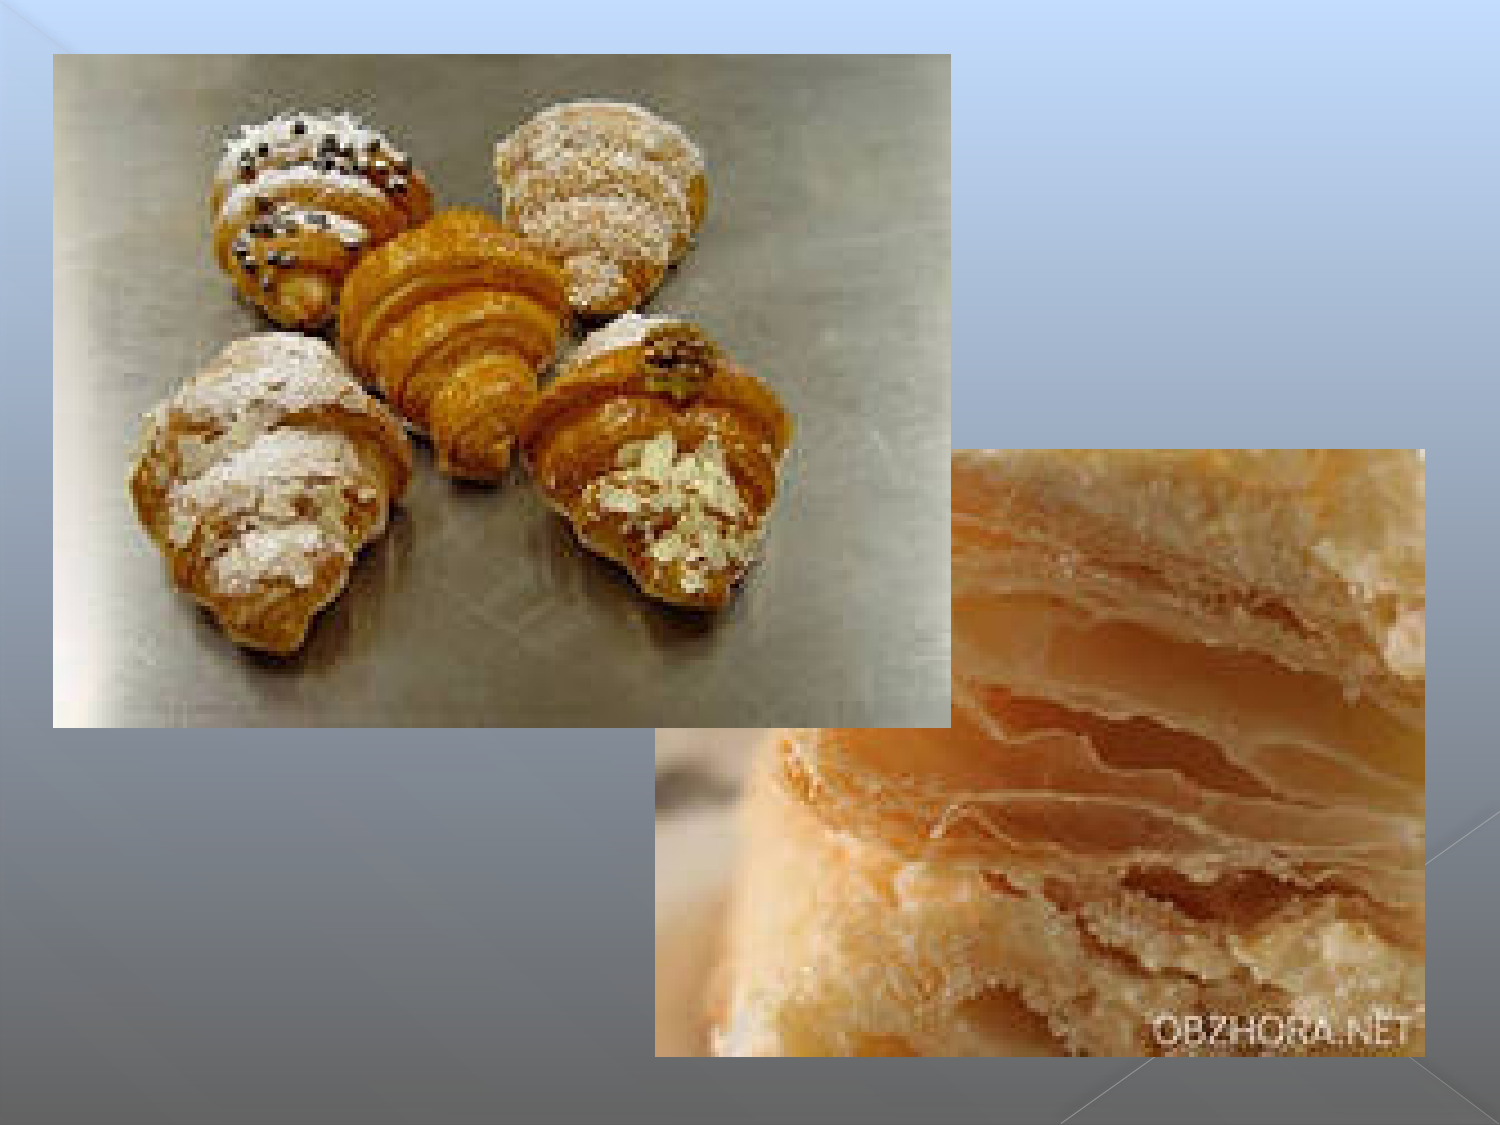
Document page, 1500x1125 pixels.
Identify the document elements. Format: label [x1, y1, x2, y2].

picture [52, 54, 1425, 1057]
